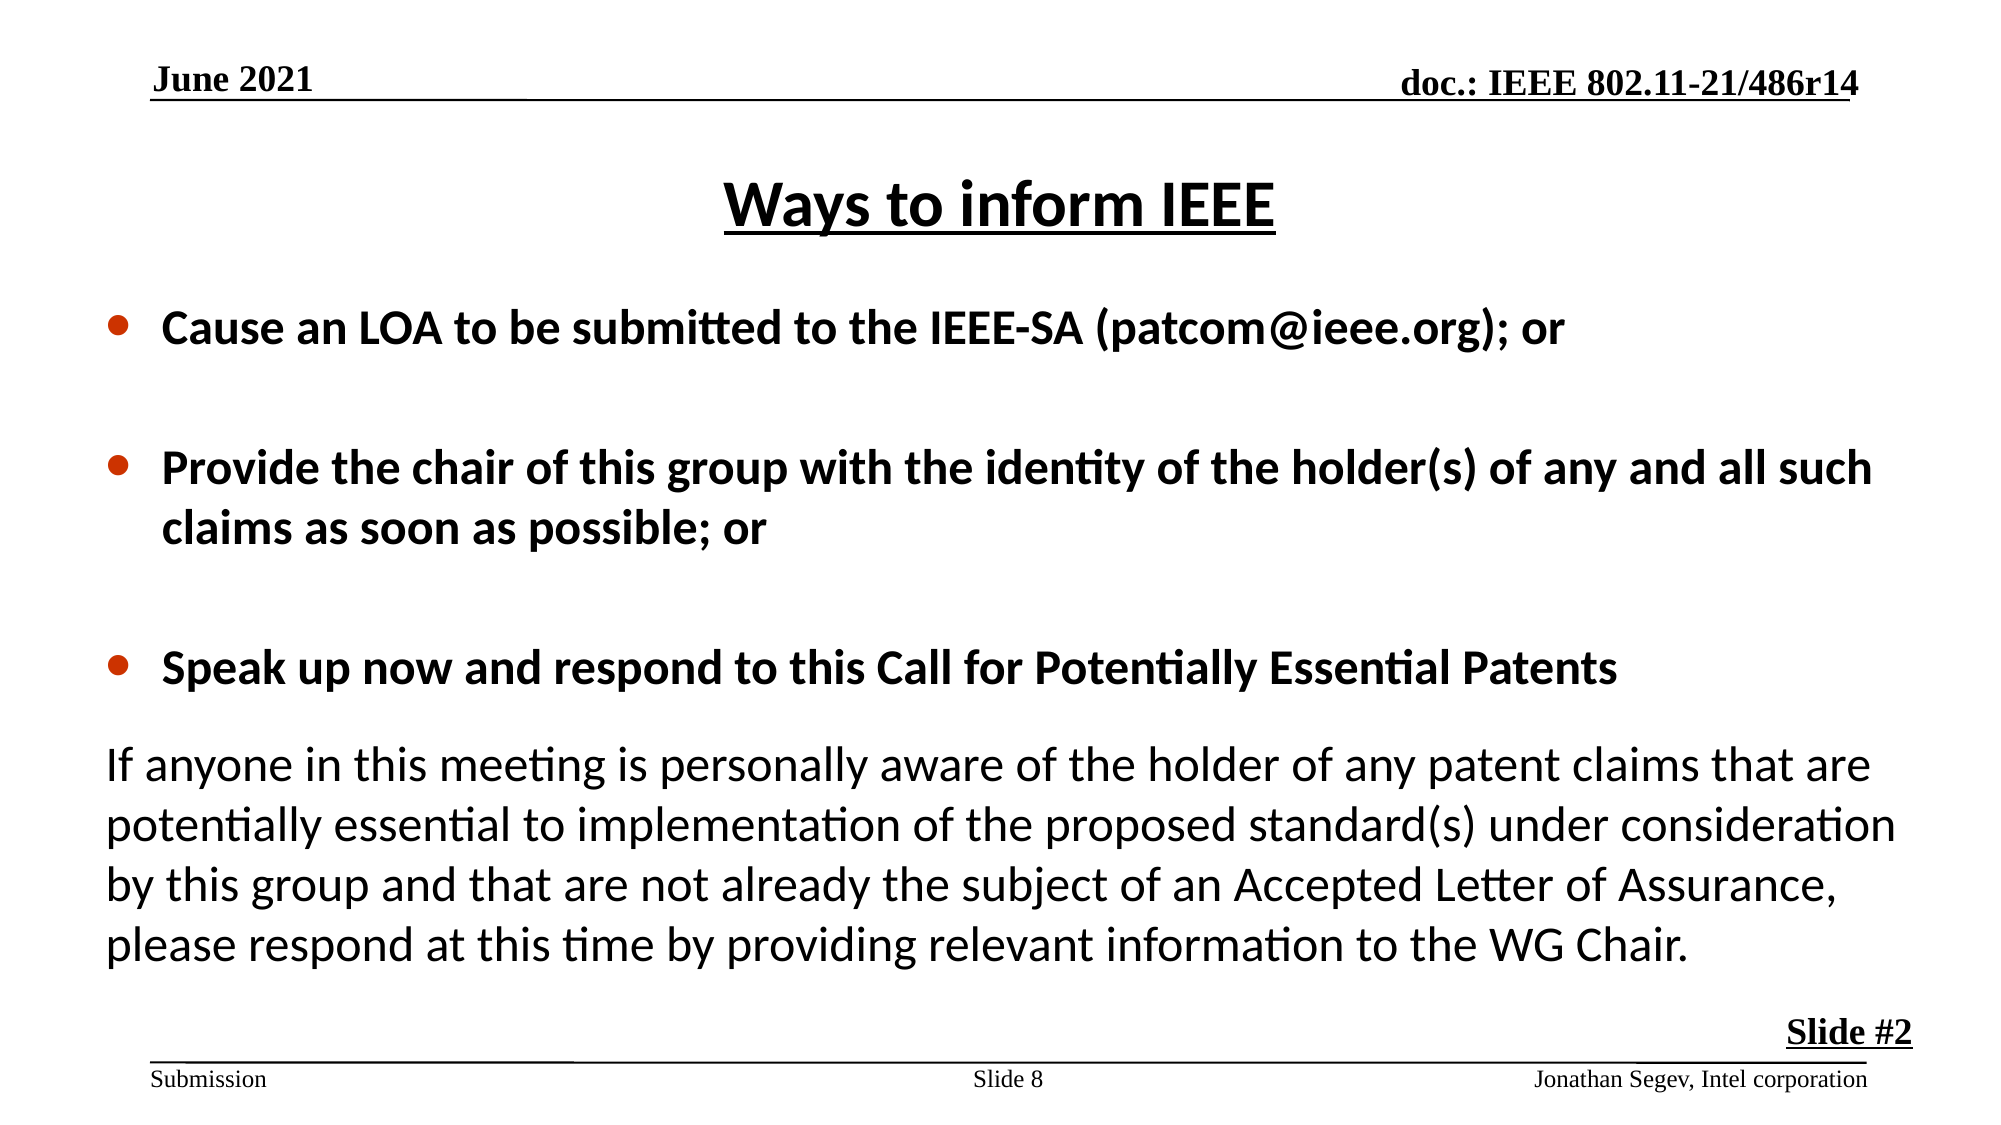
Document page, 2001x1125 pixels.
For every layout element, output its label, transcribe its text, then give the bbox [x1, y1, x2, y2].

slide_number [152, 54, 563, 100]
slide_number Slide 8 [950, 1061, 1067, 1123]
title Ways to inform IEEE [149, 112, 1850, 286]
text_box Slide #2 [1771, 999, 1928, 1060]
footer Jonathan Segev, Intel corporation [1171, 1061, 1869, 1093]
list Cause an LOA to be submitted to the IEEE-SA (patcom@ieee.org); or Provide the chair of this group with the identity of the holder(s) of any and all such claims as soon as possible; or Speak up now and respond to this Call for Potentially Essential Patents If anyone in this meeting is personally aware of the holder of any patent claims that are potentially essential to implementation of the proposed standard(s) under consideration by this group and that are not already the subject of an Accepted Letter of Assurance, please respond at this time by providing relevant information to the WG Chair. [90, 286, 1946, 1000]
